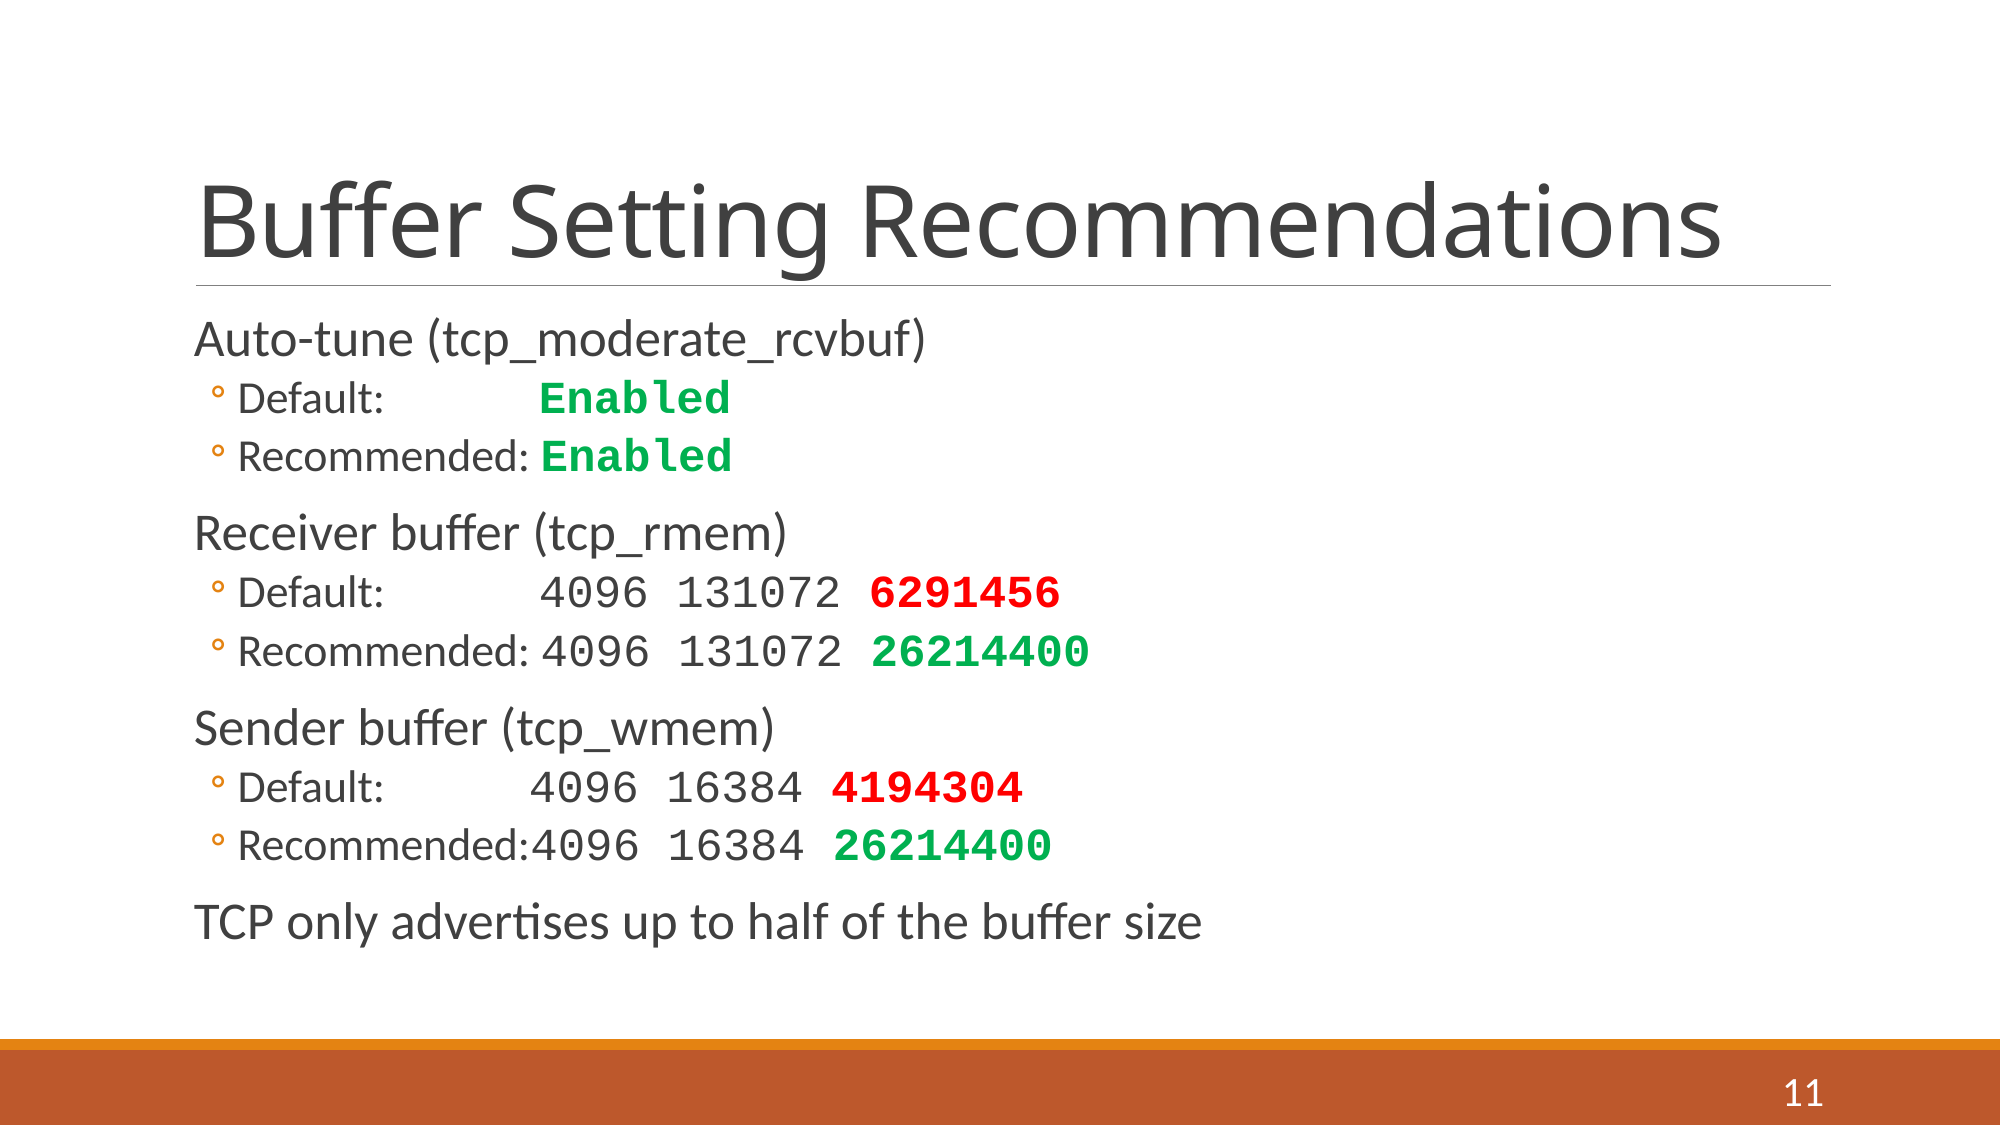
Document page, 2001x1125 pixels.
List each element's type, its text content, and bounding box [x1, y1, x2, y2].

list Auto-tune (tcp_moderate_rcvbuf) Default: Enabled Recommended: Enabled Receiver buffer (tcp_rmem) Default: 4096 131072 6291456 Recommended: 4096 131072 26214400 Sender buffer (tcp_wmem) Default: 4096 16384 4194304 Recommended:4096 16384 26214400 TCP only advertises up to half of the buffer size [180, 302, 1830, 963]
slide_number 11 [1624, 1059, 1840, 1120]
title Buffer Setting Recommendations [180, 47, 1830, 285]
